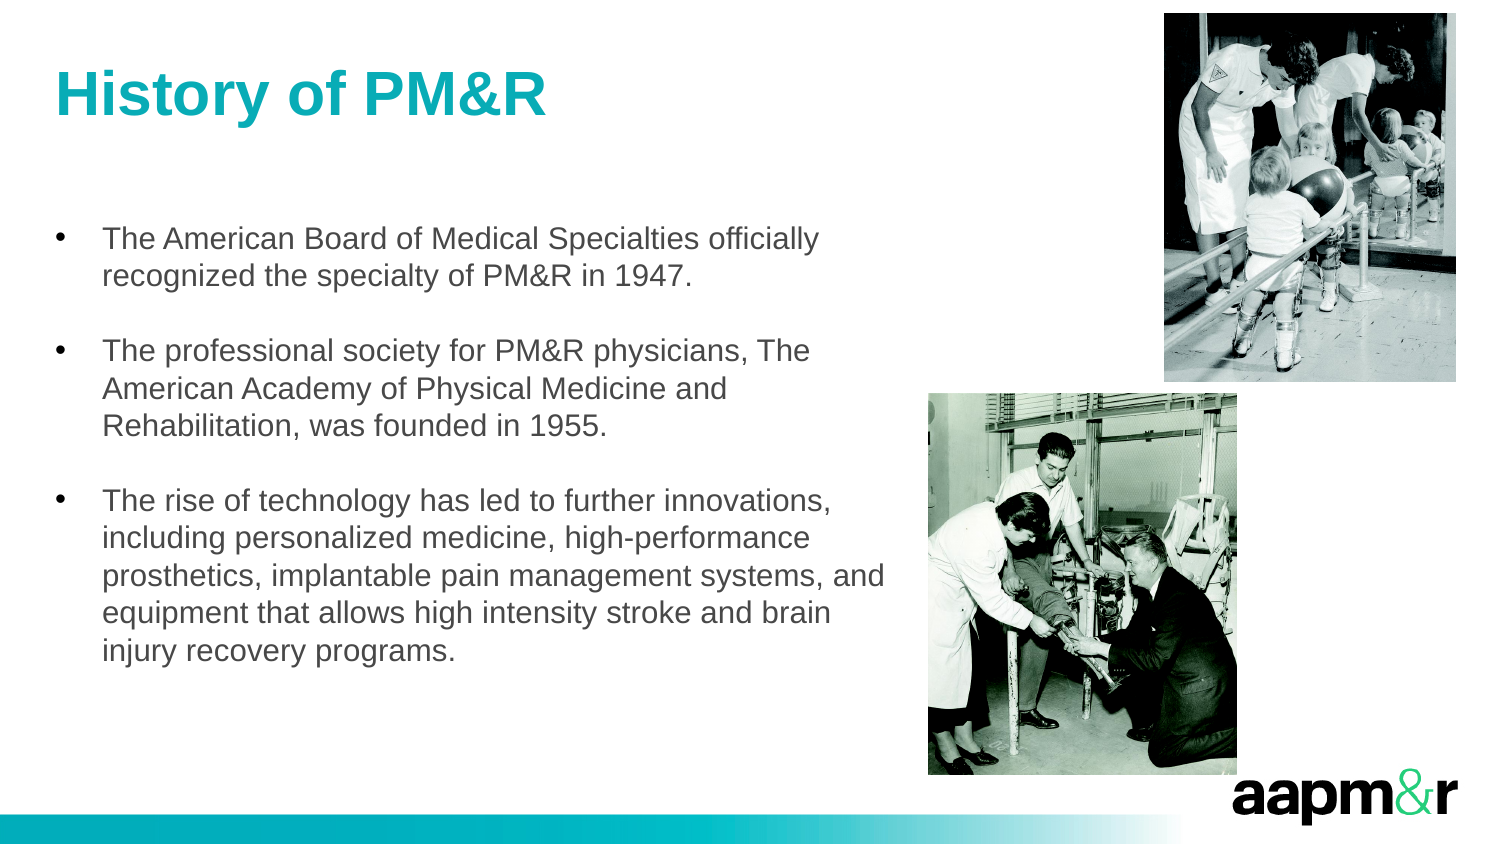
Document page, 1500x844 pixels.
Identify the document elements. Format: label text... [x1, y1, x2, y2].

text_box The American Board of Medical Specialties officially recognized the specialty of PM&R in 1947. The professional society for PM&R physicians, The American Academy of Physical Medicine and Rehabilitation, was founded in 1955. The rise of technology has led to further innovations, including personalized medicine, high-performance prosthetics, implantable pain management systems, and equipment that allows high intensity stroke and brain injury recovery programs. [43, 157, 903, 775]
picture [0, 393, 1499, 844]
text_box History of PM&R [43, 56, 1158, 135]
picture [1163, 13, 1457, 382]
